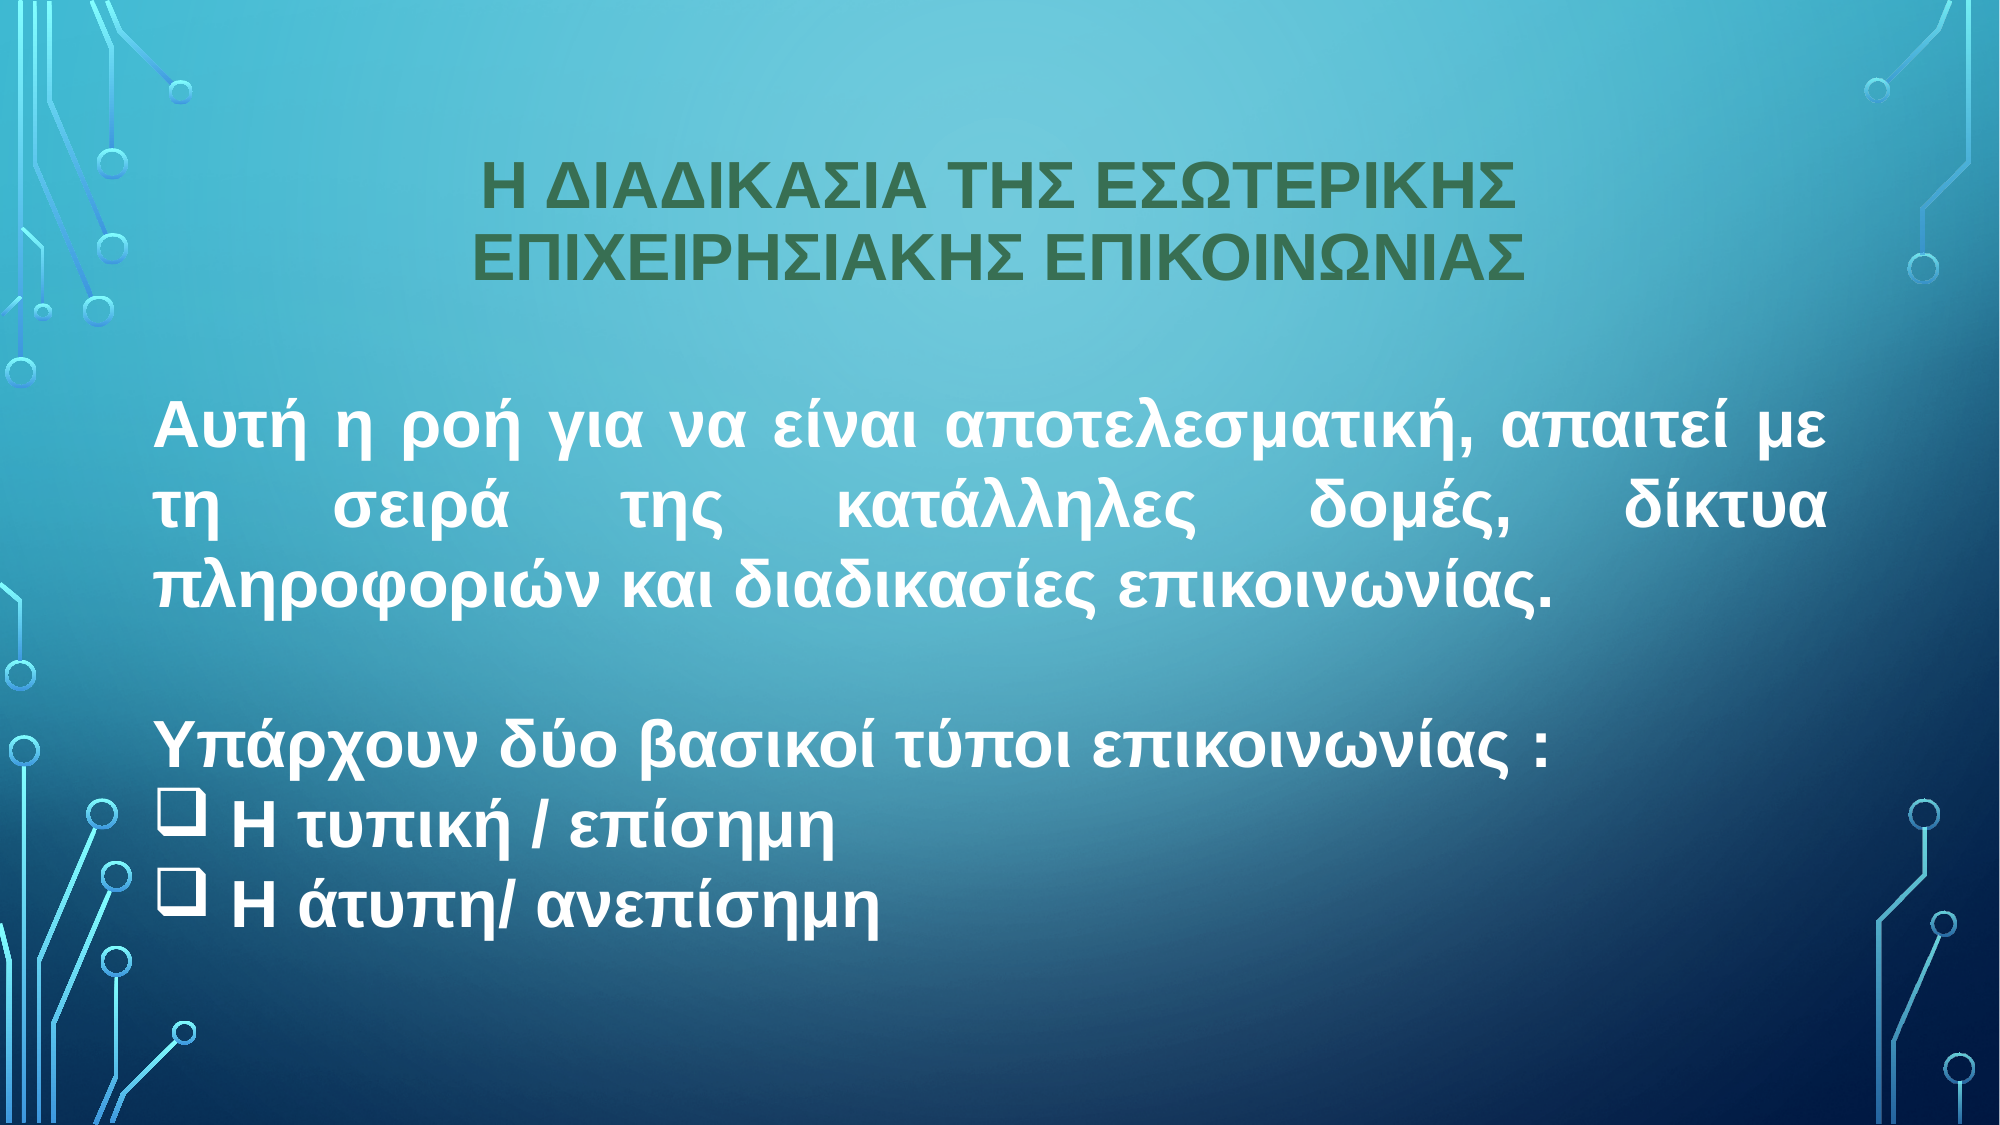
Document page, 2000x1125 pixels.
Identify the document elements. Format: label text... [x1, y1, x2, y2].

title Η ΔΙΑΔΙΚΑΣΙΑ ΤΗΣ ΕΣΩΤΕΡΙΚΗΣ ΕΠΙΧΕΙΡΗΣΙΑΚΗΣ ΕΠΙΚΟΙΝΩΝΙΑΣ [187, 101, 1812, 344]
text_box Αυτή η ροή για να είναι αποτελεσματική, απαιτεί με τη σειρά της κατάλληλες δομές, δίκτυα πληροφοριών και διαδικασίες επικοινωνίας. Υπάρχουν δύο βασικοί τύποι επικοινωνίας : Η τυπική / επίσημη Η άτυπη/ ανεπίσημη [137, 373, 1845, 1125]
